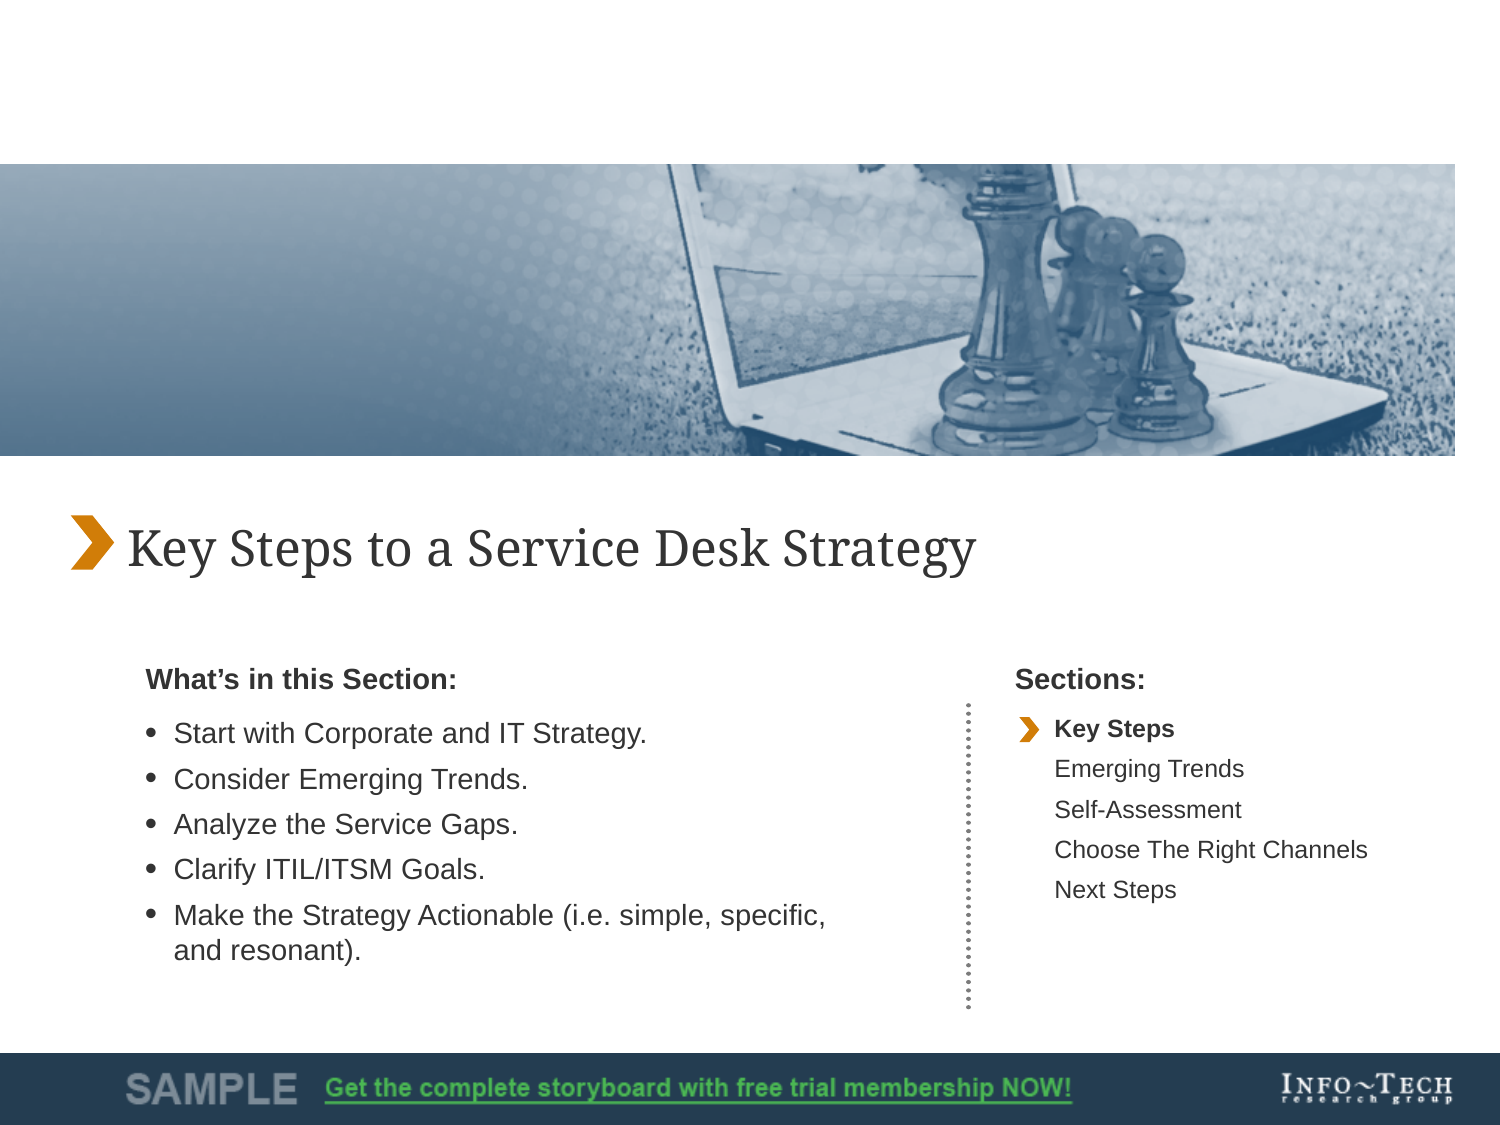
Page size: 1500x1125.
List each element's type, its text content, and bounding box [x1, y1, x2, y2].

text_box [68, 513, 112, 572]
list Start with Corporate and IT Strategy. Consider Emerging Trends. Analyze the Service Gaps. Clarify ITIL/ITSM Goals. Make the Strategy Actionable (i.e. simple, specific, and resonant). [129, 707, 858, 1021]
list Key Steps to a Service Desk Strategy [112, 501, 1336, 611]
picture [0, 164, 1455, 456]
list Key Steps Emerging Trends Self-Assessment Choose The Right Channels Next Steps [1039, 704, 1429, 1024]
picture [0, 1052, 1500, 1125]
text_box [1017, 715, 1039, 745]
